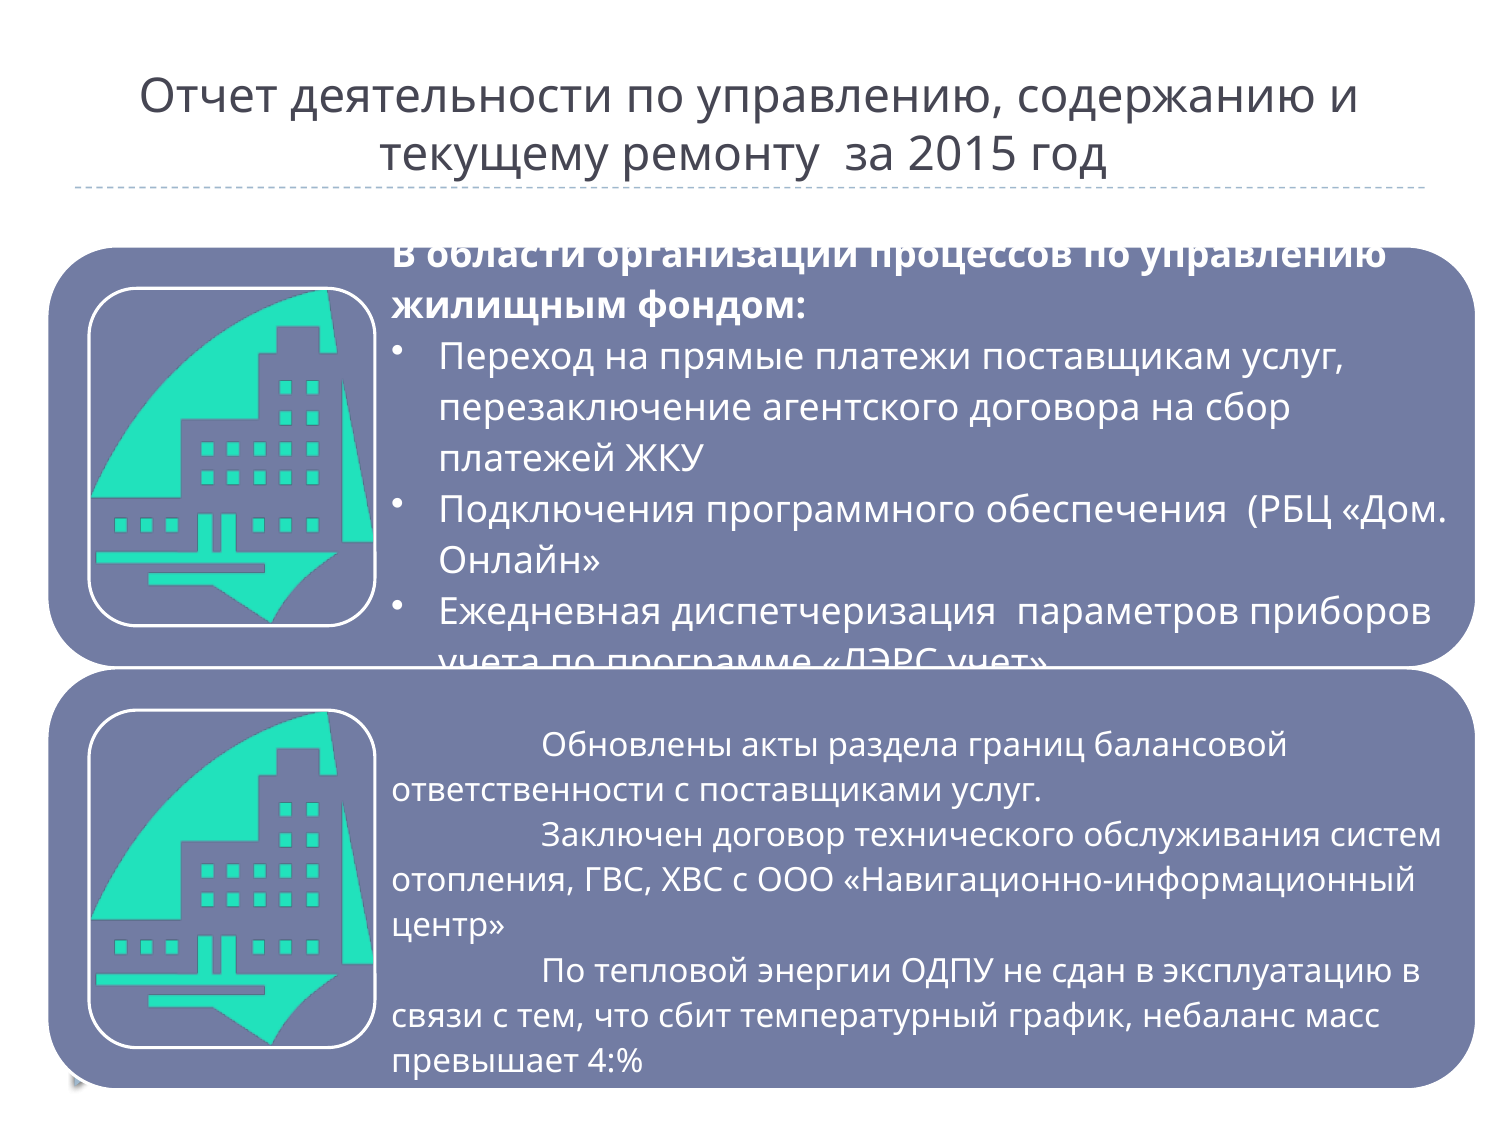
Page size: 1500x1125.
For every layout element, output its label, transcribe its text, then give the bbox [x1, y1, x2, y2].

title Отчет деятельности по управлению, содержанию и текущему ремонту за 2015 год [75, 37, 1425, 188]
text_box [46, 245, 1477, 1091]
